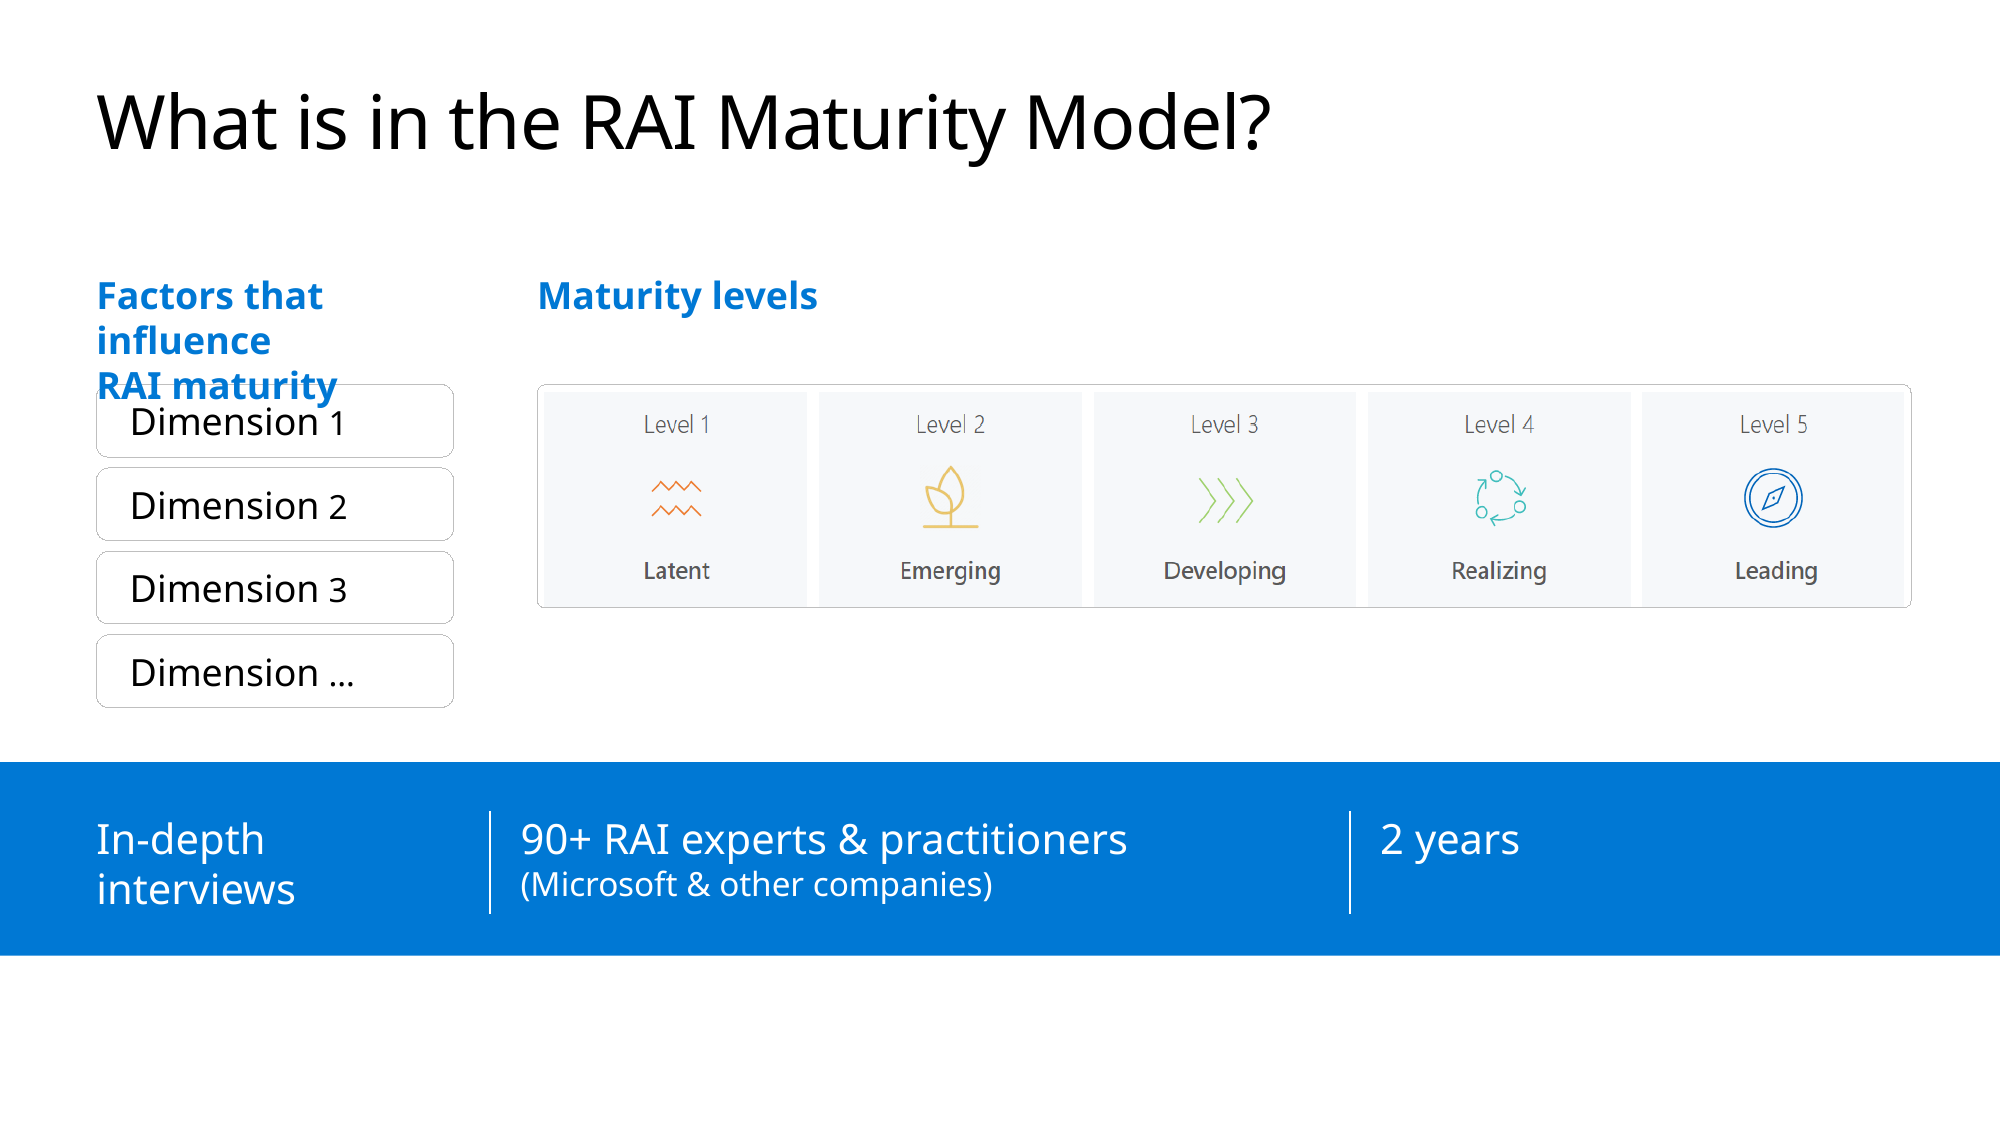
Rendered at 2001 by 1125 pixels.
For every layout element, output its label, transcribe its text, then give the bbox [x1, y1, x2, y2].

title What is in the RAI Maturity Model? [96, 75, 1904, 166]
text_box Dimension 1 [96, 407, 454, 458]
text_box Dimension 3 [96, 551, 454, 624]
text_box Factors that influence RAI maturity [96, 272, 473, 407]
text_box Dimension … [96, 634, 454, 708]
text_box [0, 761, 2000, 956]
text_box Maturity levels [537, 272, 914, 318]
text_box Dimension 2 [96, 467, 454, 541]
picture [536, 384, 1912, 609]
